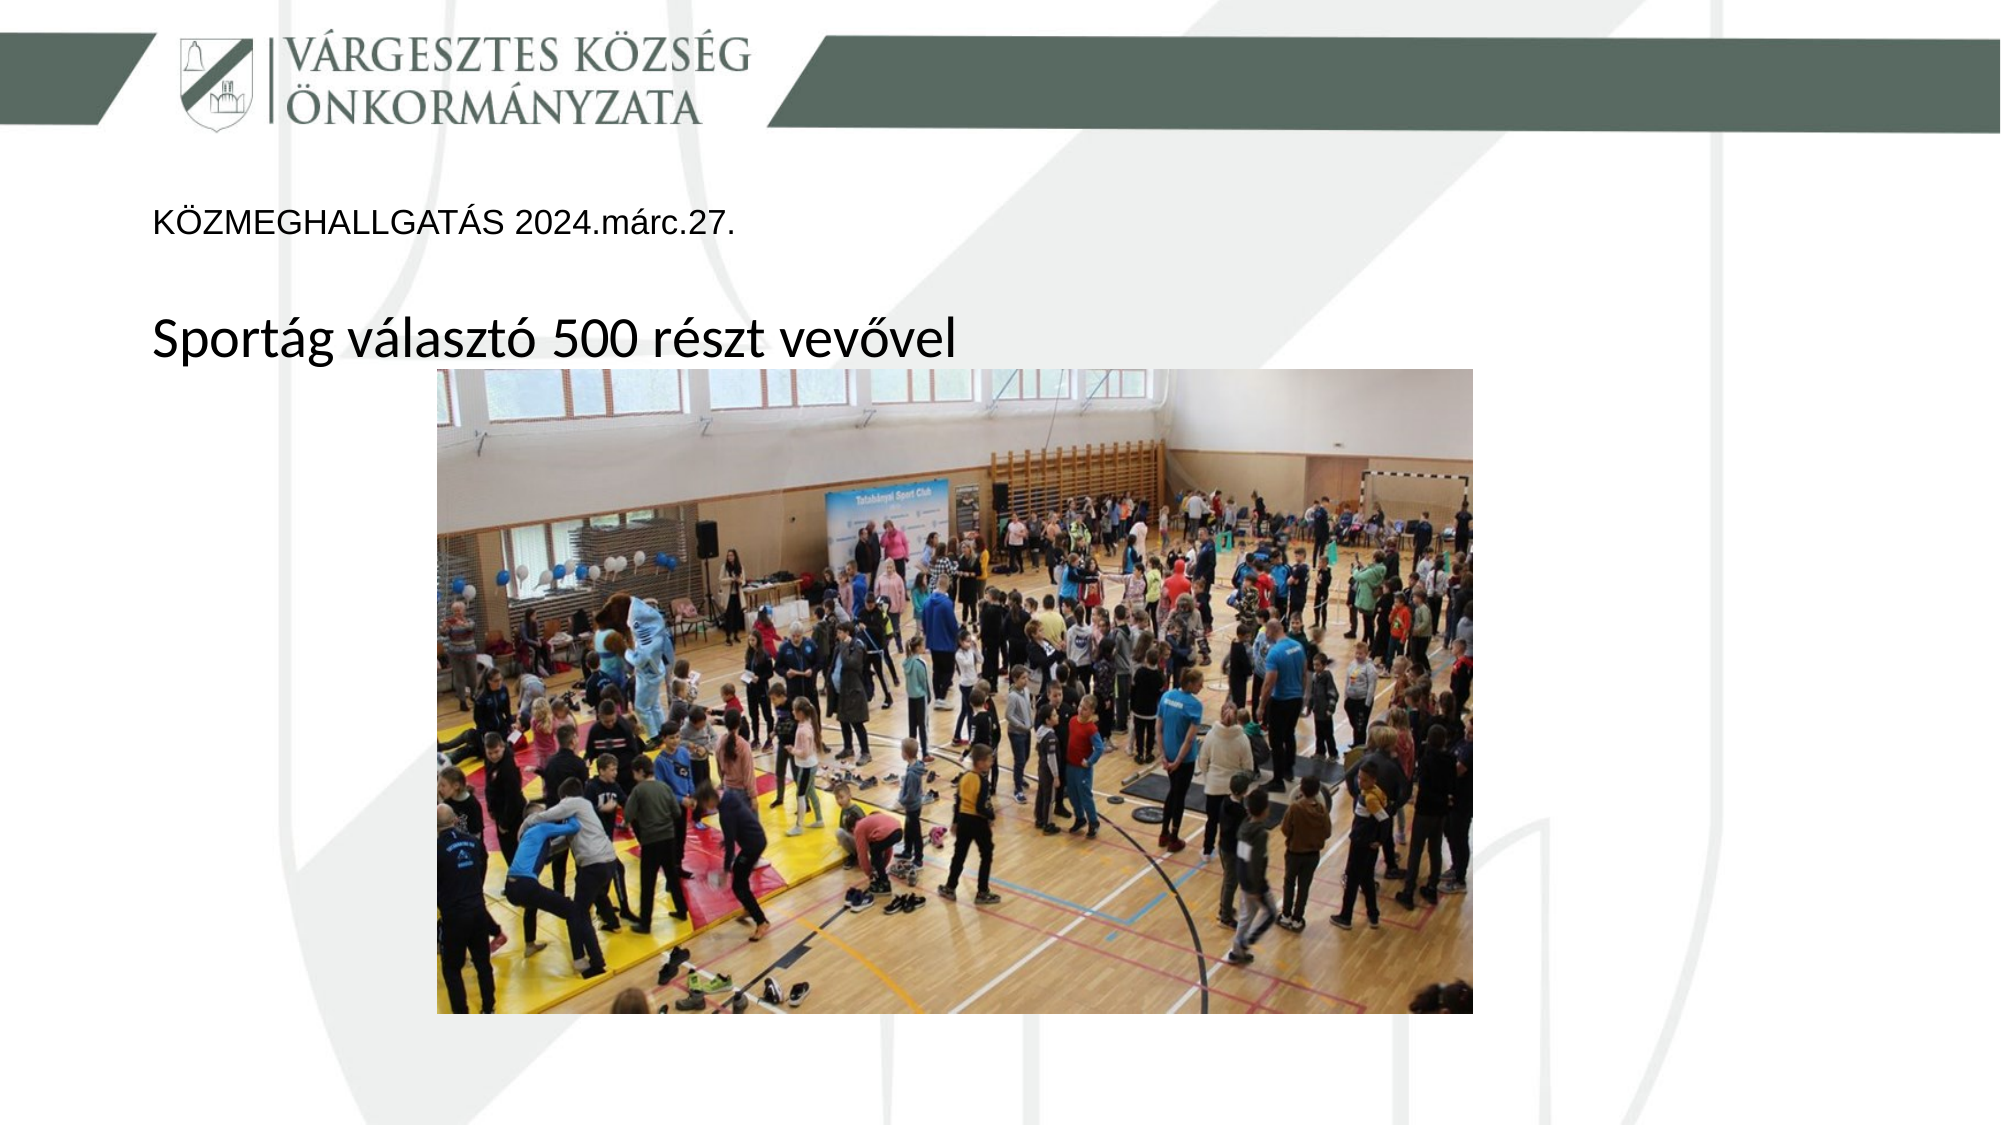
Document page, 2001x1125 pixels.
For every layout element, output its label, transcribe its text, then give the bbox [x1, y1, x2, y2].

title KÖZMEGHALLGATÁS 2024.márc.27. [137, 159, 1863, 278]
list Sportág választó 500 részt vevővel [137, 299, 1863, 1014]
picture [0, 0, 2001, 1125]
